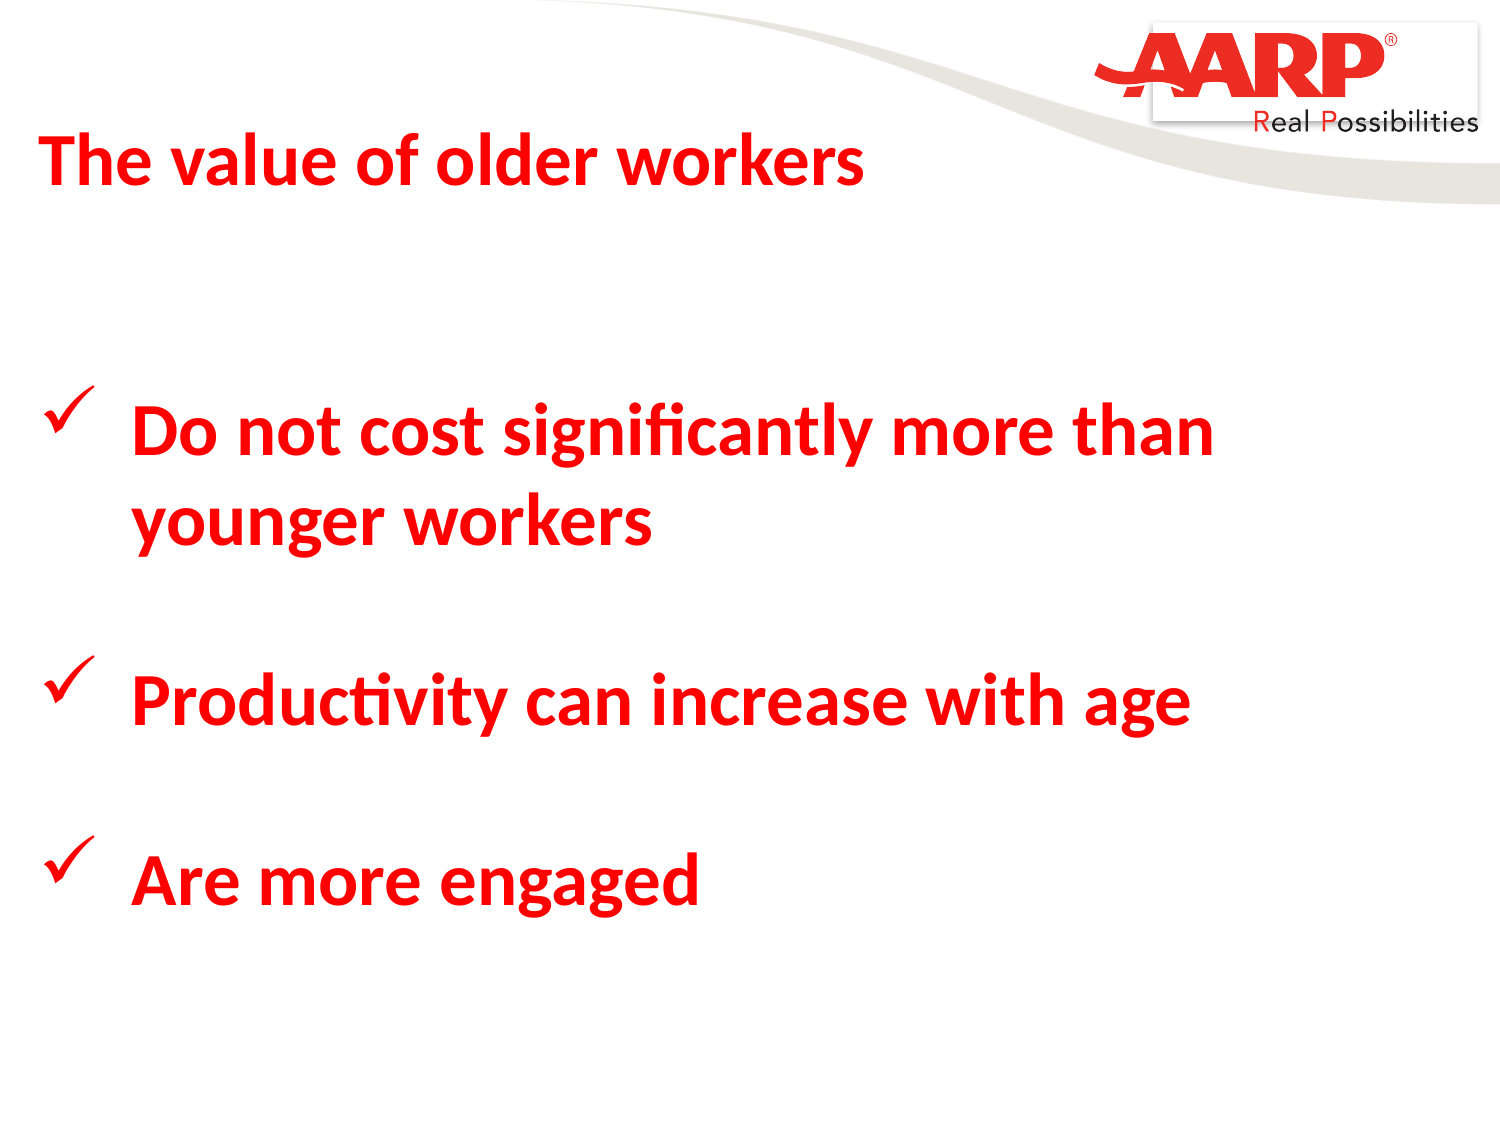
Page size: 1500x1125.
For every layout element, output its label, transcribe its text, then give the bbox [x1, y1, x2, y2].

picture [530, 0, 1500, 206]
text_box The value of older workers Do not cost significantly more than younger workers Productivity can increase with age Are more engaged [23, 103, 1479, 928]
